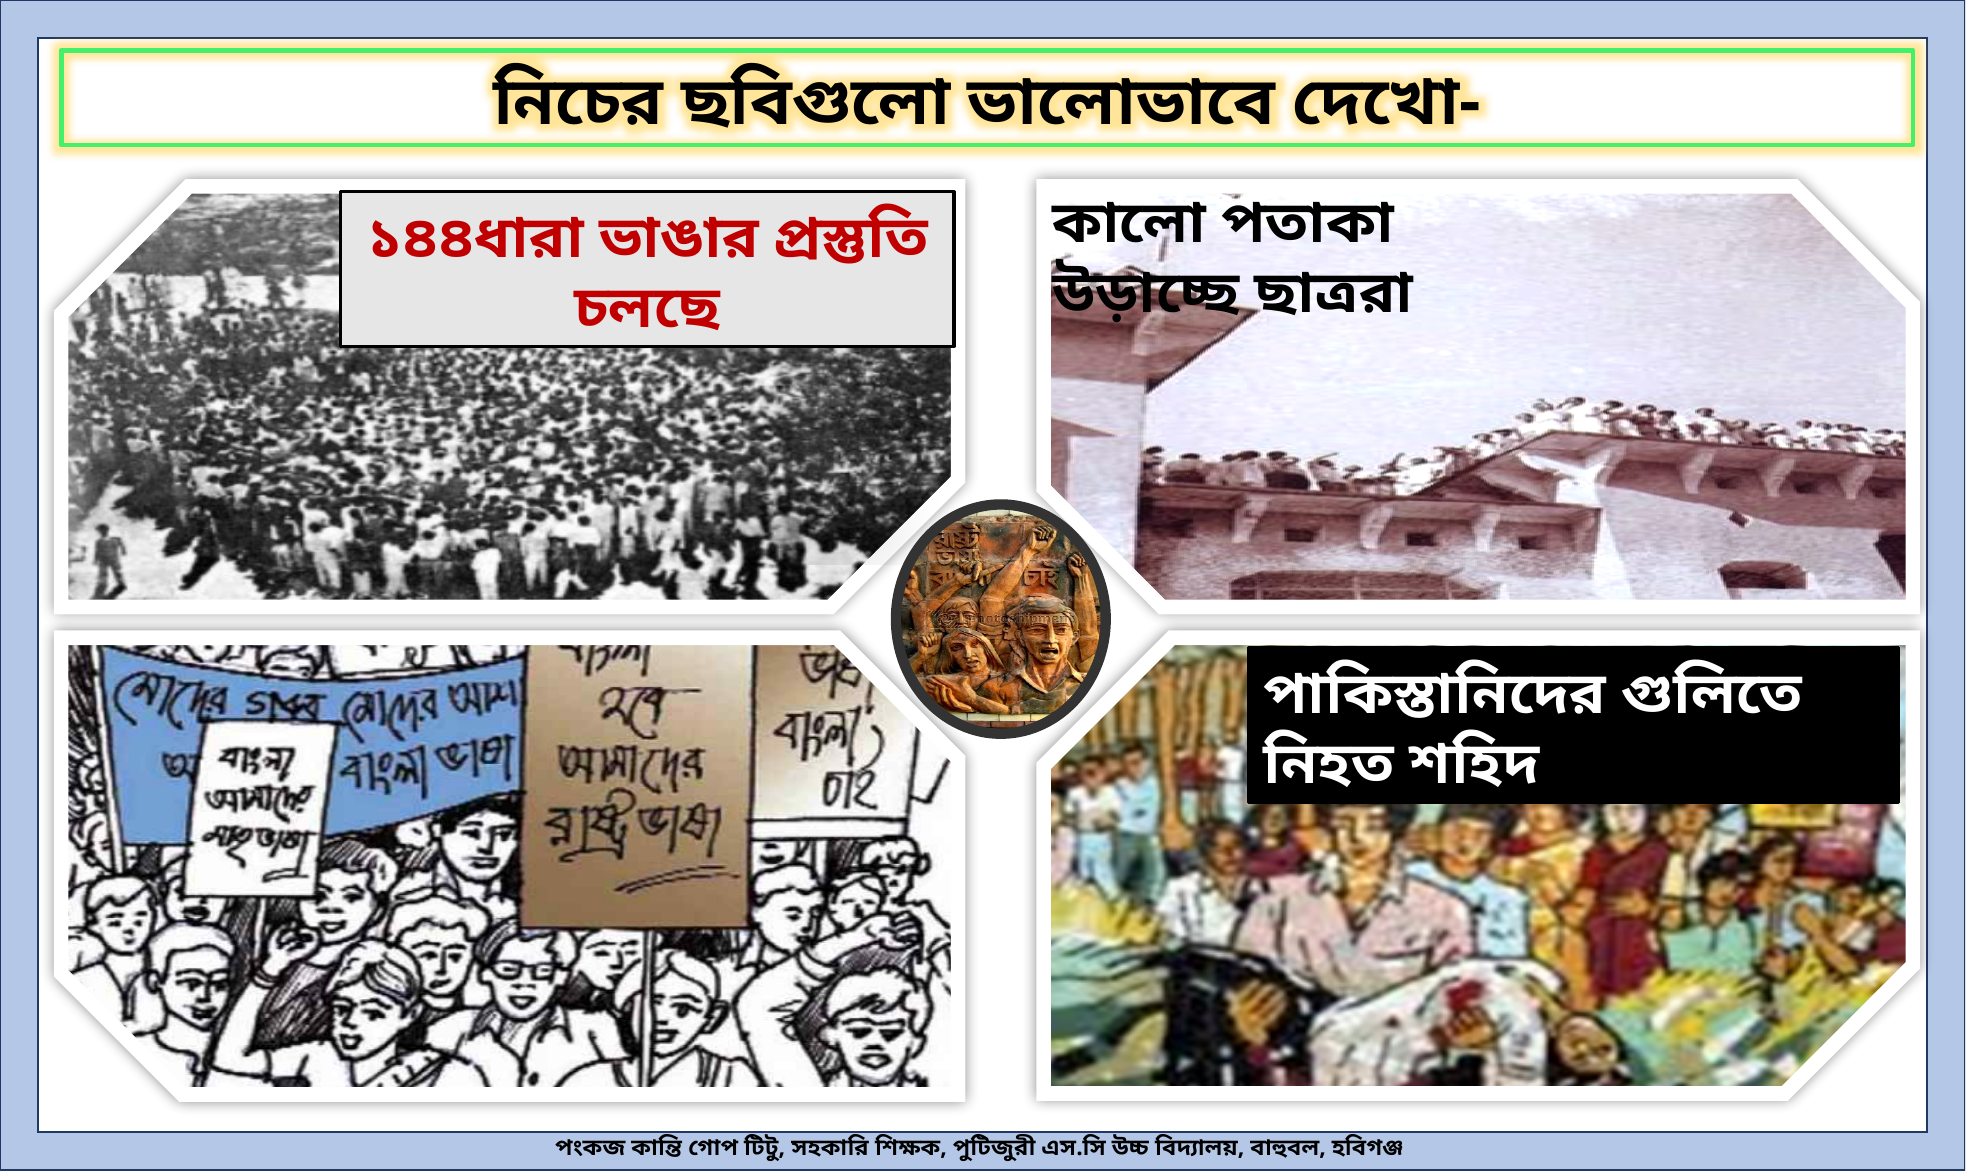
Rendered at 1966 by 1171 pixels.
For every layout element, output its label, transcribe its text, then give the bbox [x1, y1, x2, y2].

text_box কালো পতাকা উড়াচ্ছে ছাত্ররা [1037, 177, 1574, 332]
picture [61, 186, 1913, 1095]
text_box নিচের ছবিগুলো ভালোভাবে দেখো- [61, 50, 1913, 145]
